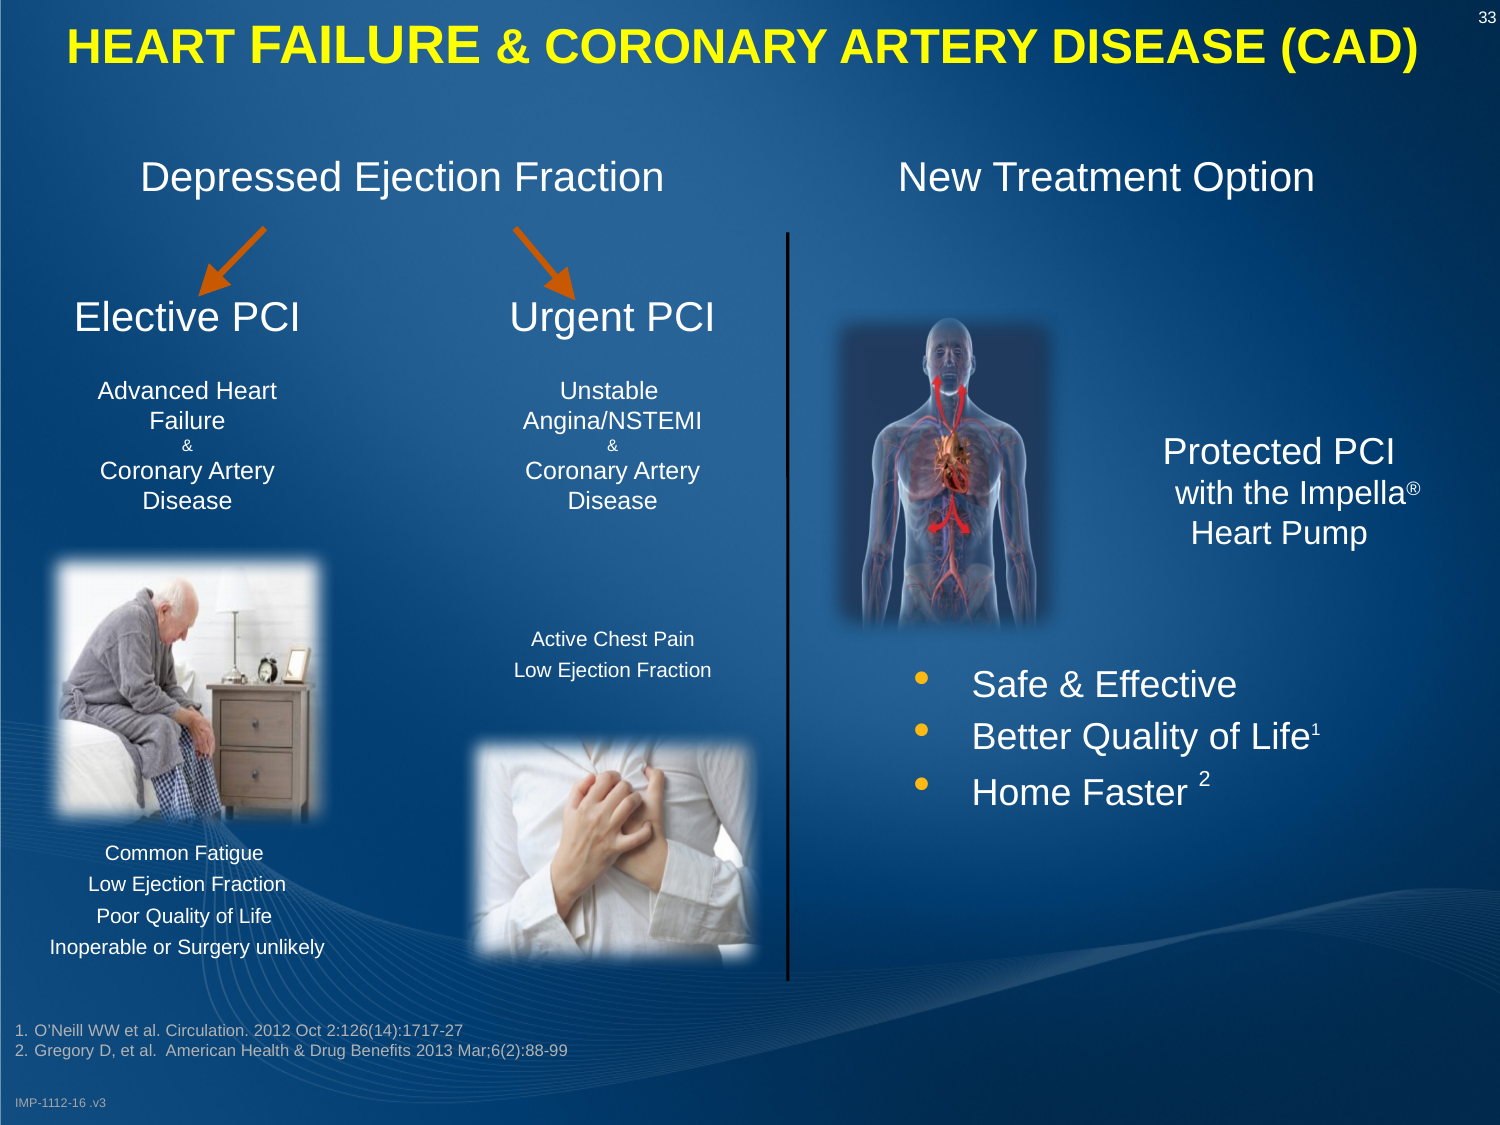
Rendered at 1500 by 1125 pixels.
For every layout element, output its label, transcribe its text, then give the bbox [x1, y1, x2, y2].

text_box O’Neill WW et al. Circulation. 2012 Oct 2:126(14):1717-27 Gregory D, et al. American Health & Drug Benefits 2013 Mar;6(2):88-99 [0, 1012, 750, 1068]
text_box Active Chest Pain Low Ejection Fraction [437, 618, 787, 721]
text_box [514, 228, 576, 301]
text_box Heart Failure & Coronary Artery Disease (CAD) [39, 2, 1447, 124]
text_box Advanced Heart Failure & Coronary Artery Disease [51, 367, 324, 522]
text_box Depressed Ejection Fraction [125, 142, 680, 208]
text_box [198, 227, 265, 297]
text_box IMP-1112-16 .v3 [0, 1087, 127, 1118]
text_box Elective PCI [59, 282, 317, 347]
text_box Safe & Effective Better Quality of Life1 Home Faster 2 [900, 652, 1400, 1057]
text_box Protected PCI with the Impella® Heart Pump [1113, 419, 1445, 559]
text_box Unstable Angina/NSTEMI & Coronary Artery Disease [477, 367, 749, 522]
text_box New Treatment Option [778, 142, 1435, 208]
text_box Urgent PCI [494, 282, 731, 347]
picture [0, 0, 1500, 1125]
text_box Common Fatigue Low Ejection Fraction Poor Quality of Life Inoperable or Surgery unlikely [24, 832, 350, 966]
